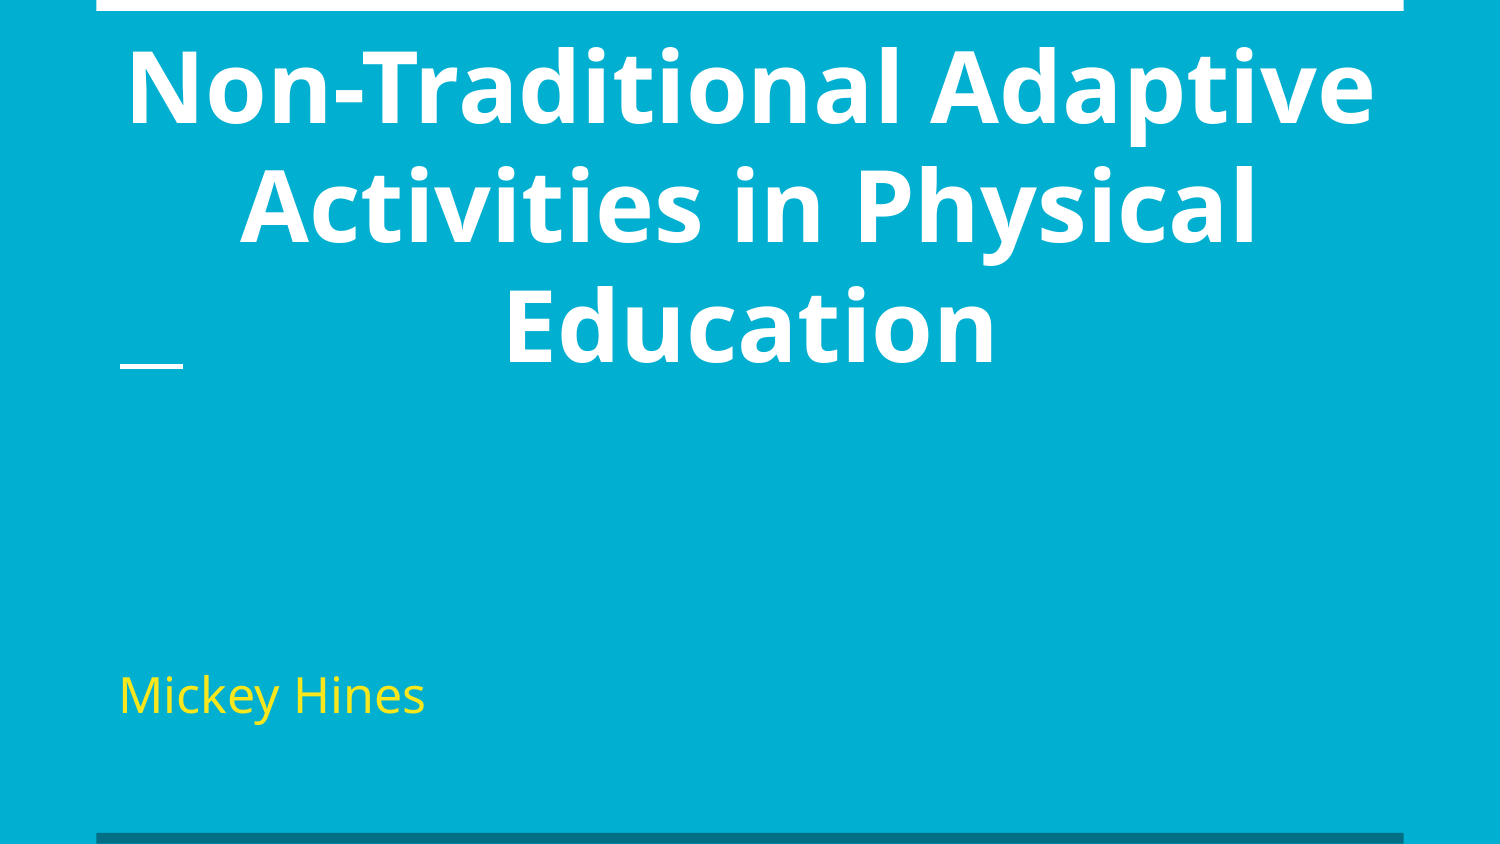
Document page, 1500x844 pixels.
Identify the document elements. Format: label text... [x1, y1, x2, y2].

subtitle Mickey Hines [103, 529, 1399, 739]
title Non-Traditional Adaptive Activities in Physical Education [103, 93, 1399, 398]
